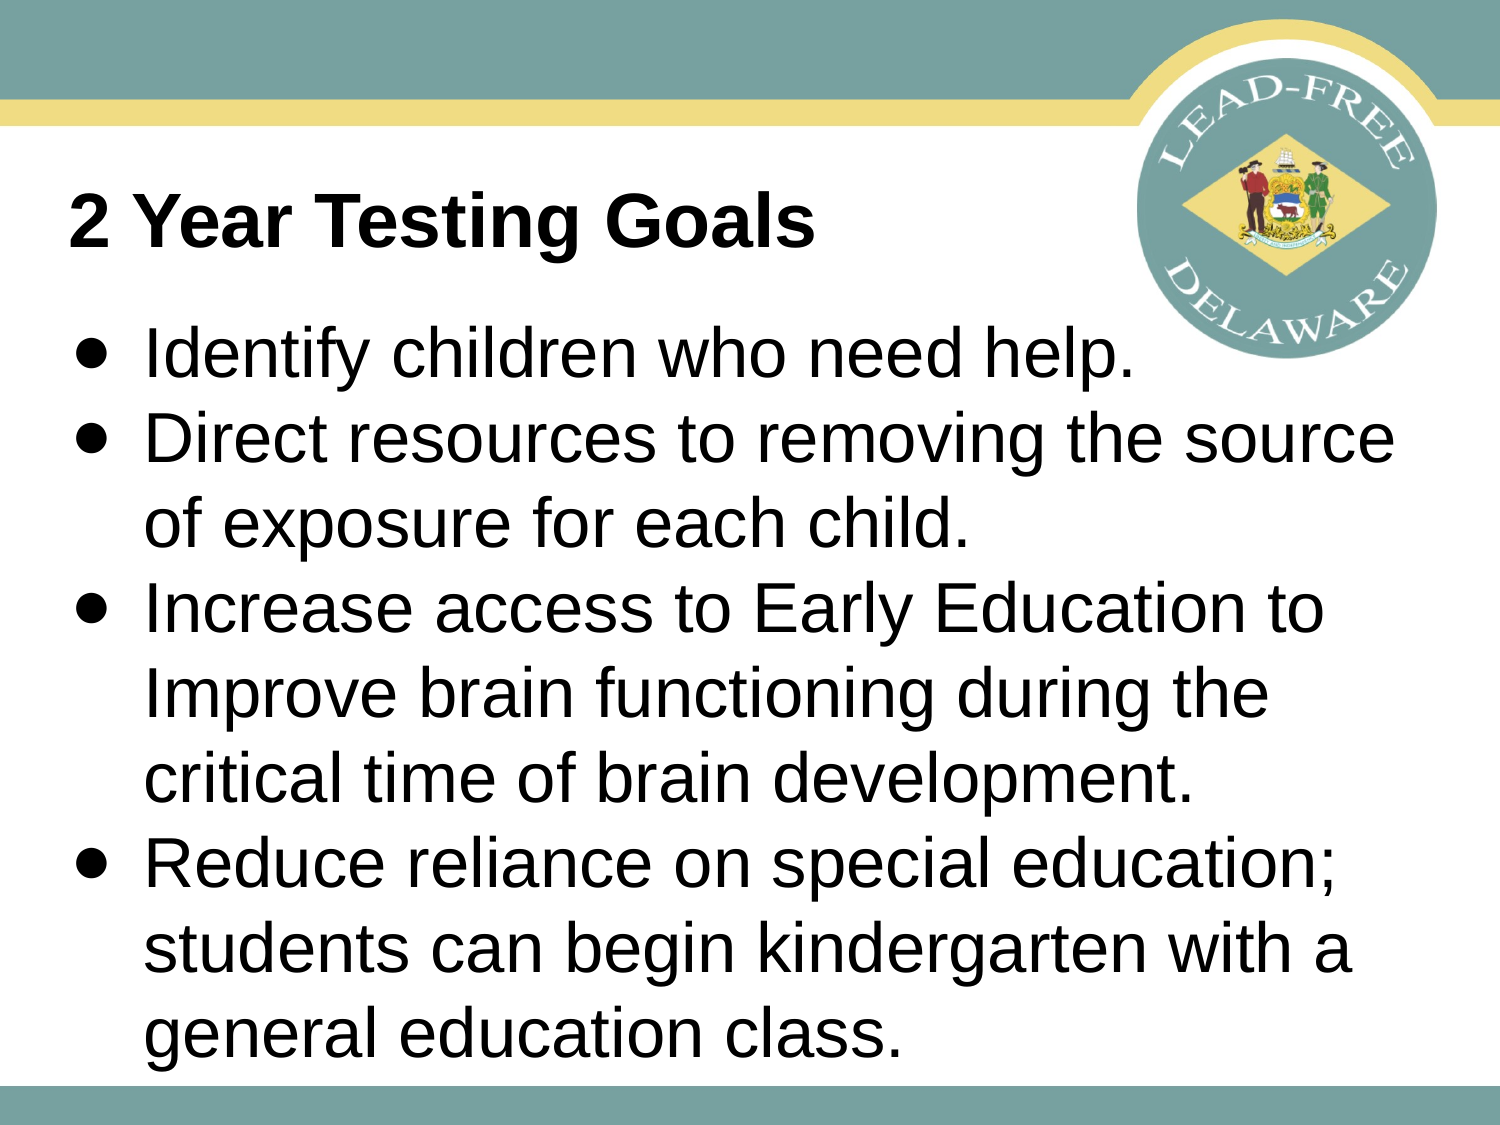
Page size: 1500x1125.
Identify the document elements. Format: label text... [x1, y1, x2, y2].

text_box 2 Year Testing Goals [53, 155, 1122, 292]
picture [0, 0, 1500, 1125]
text_box Identify children who need help. Direct resources to removing the source of exposure for each child. Increase access to Early Education to Improve brain functioning during the critical time of brain development. Reduce reliance on special education; students can begin kindergarten with a general education class. [53, 292, 1447, 851]
